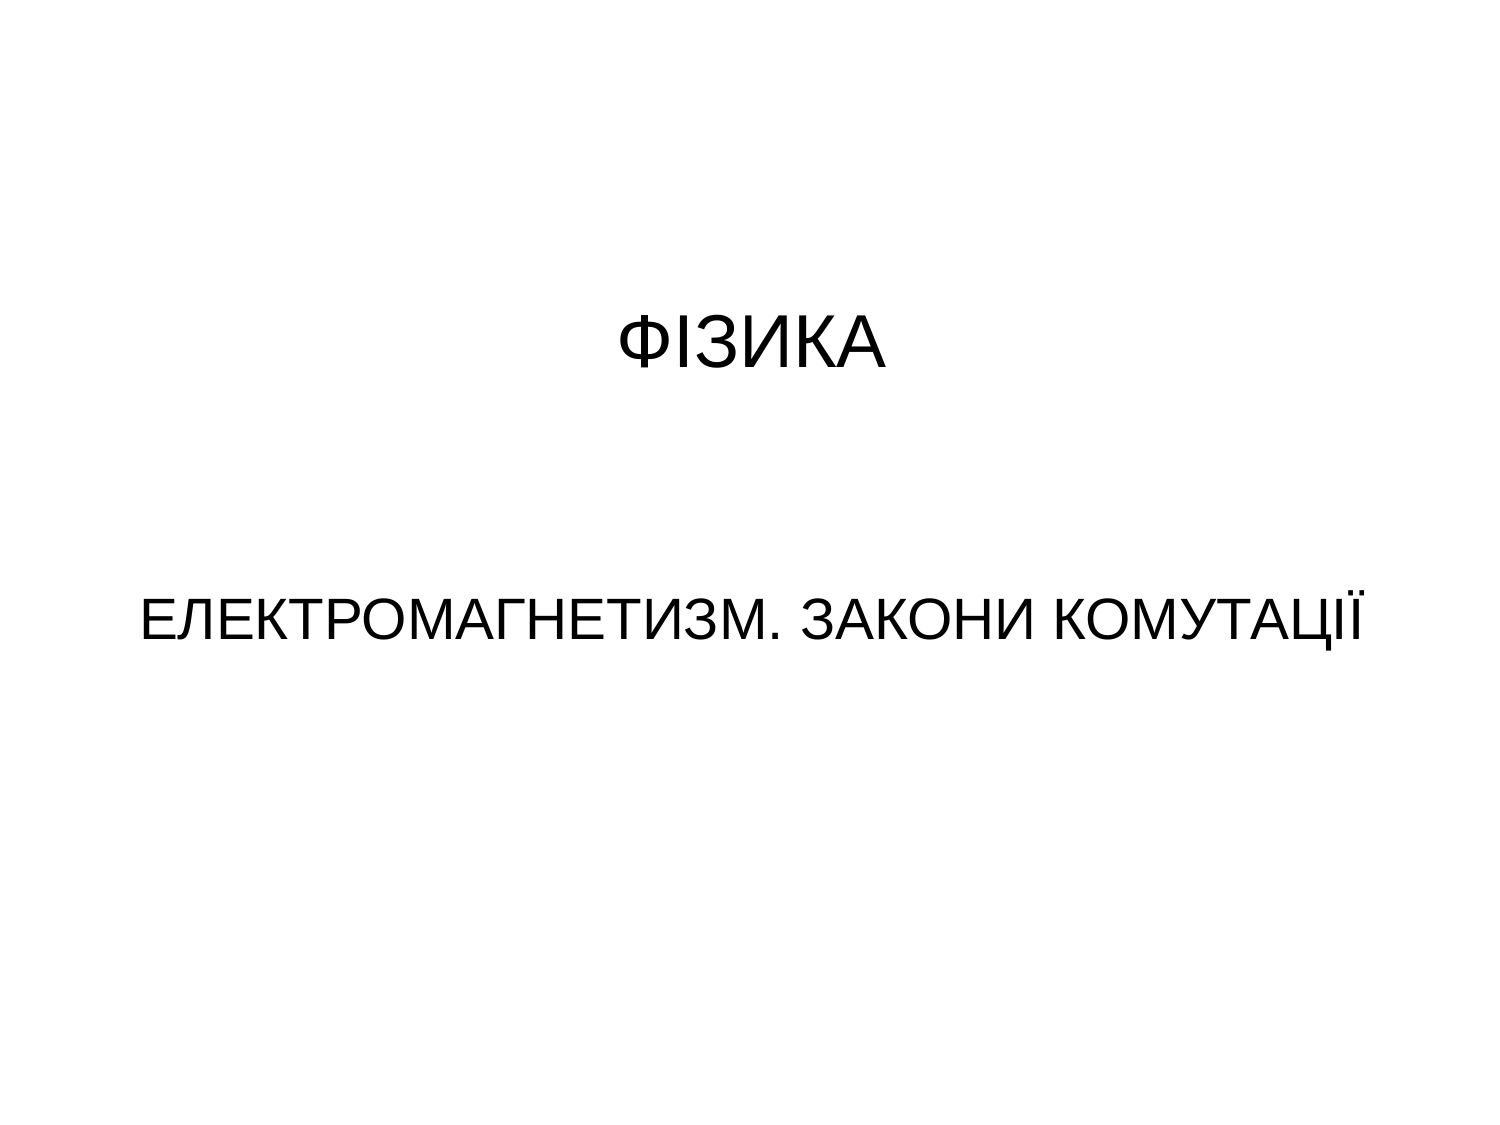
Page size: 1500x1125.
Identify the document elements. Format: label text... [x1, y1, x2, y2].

list ЕЛЕКТРОМАГНЕТИЗМ. ЗАКОНИ КОМУТАЦІЇ [76, 574, 1427, 721]
title ФІЗИКА [76, 243, 1427, 431]
